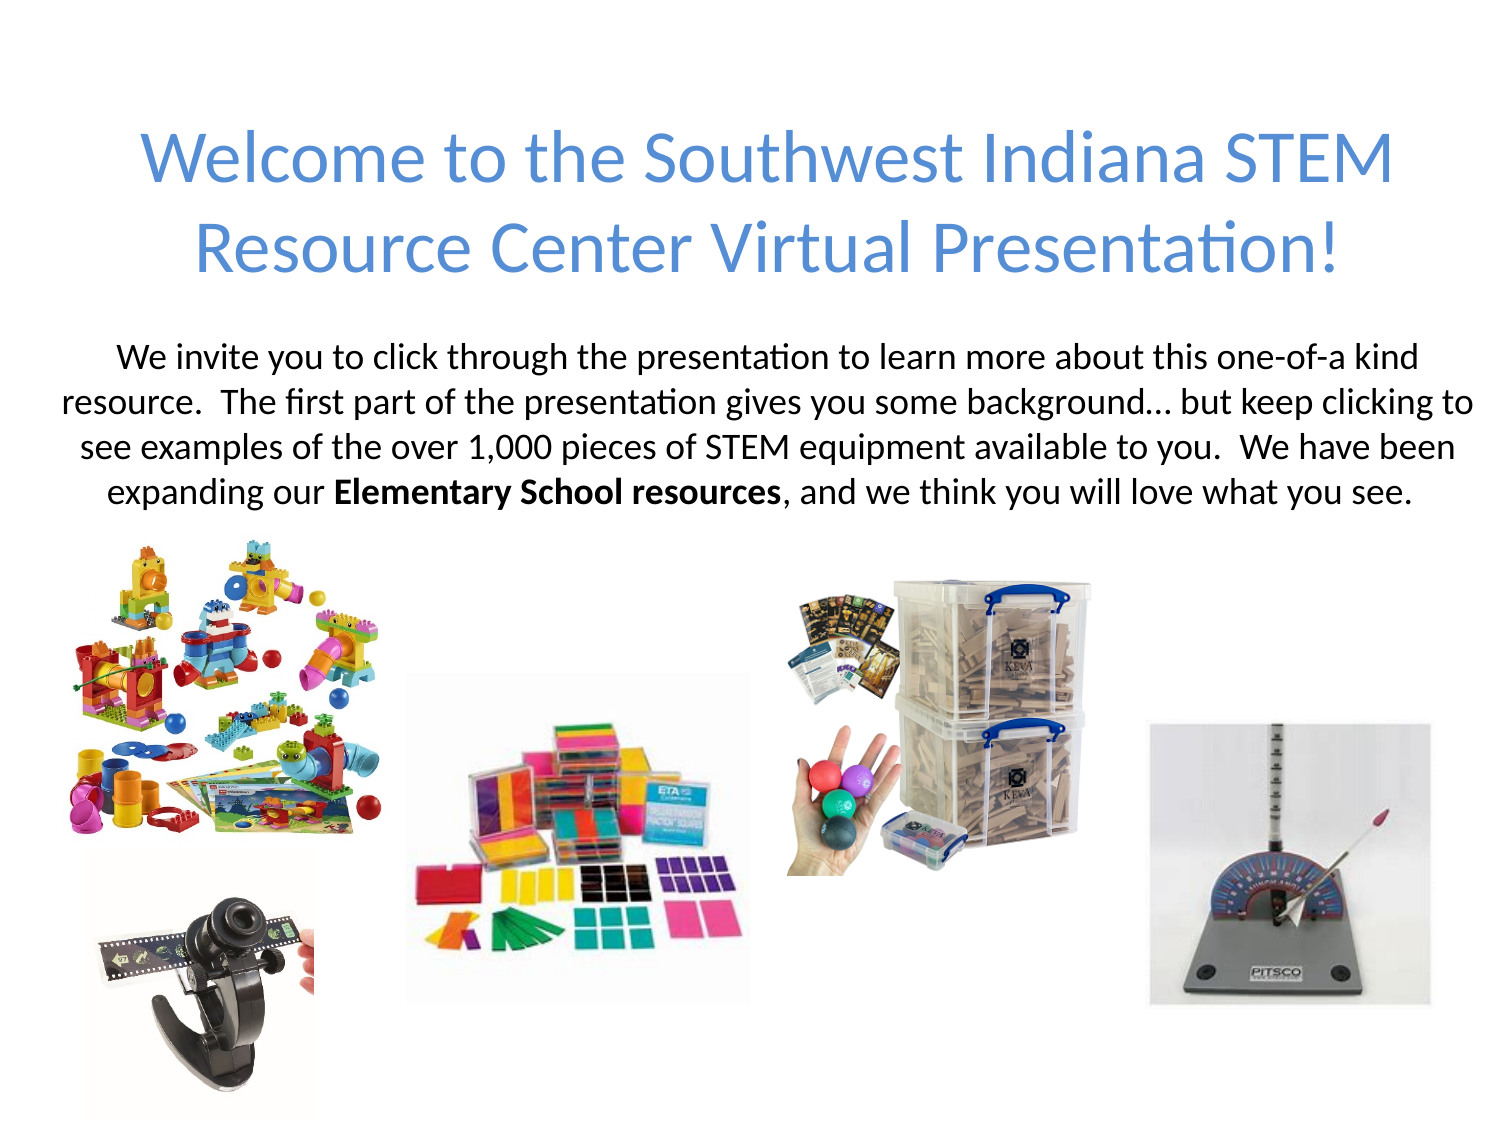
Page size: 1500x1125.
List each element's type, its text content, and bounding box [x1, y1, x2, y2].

picture [1144, 718, 1436, 1010]
picture [786, 562, 1101, 877]
text_box Welcome to the Southwest Indiana STEM Resource Center Virtual Presentation! We invite you to click through the presentation to learn more about this one-of-a kind resource. The first part of the presentation gives you some background… but keep clicking to see examples of the over 1,000 pieces of STEM equipment available to you. We have been expanding our Elementary School resources, and we think you will love what you see. [37, 99, 1500, 520]
picture [62, 523, 388, 1120]
picture [405, 673, 751, 1004]
